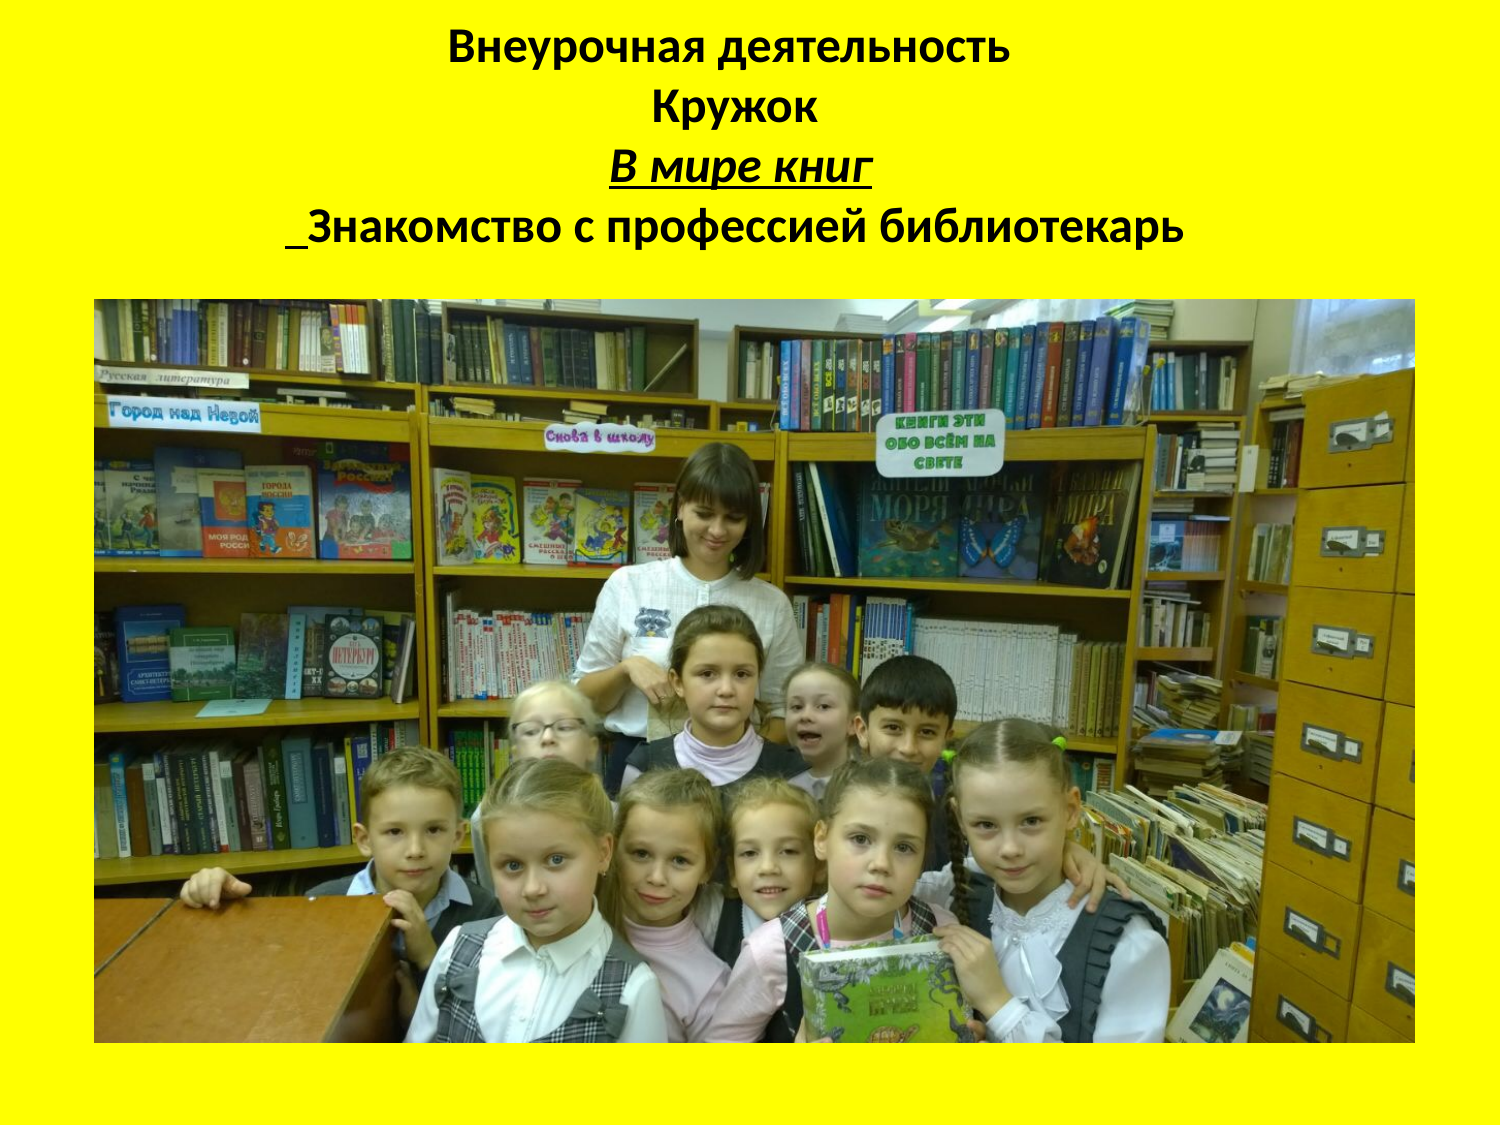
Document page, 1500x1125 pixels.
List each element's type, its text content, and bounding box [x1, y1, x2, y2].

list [94, 299, 1415, 1043]
title Внеурочная деятельность Кружок В мире книг Знакомство с профессией библиотекарь [59, 0, 1410, 266]
